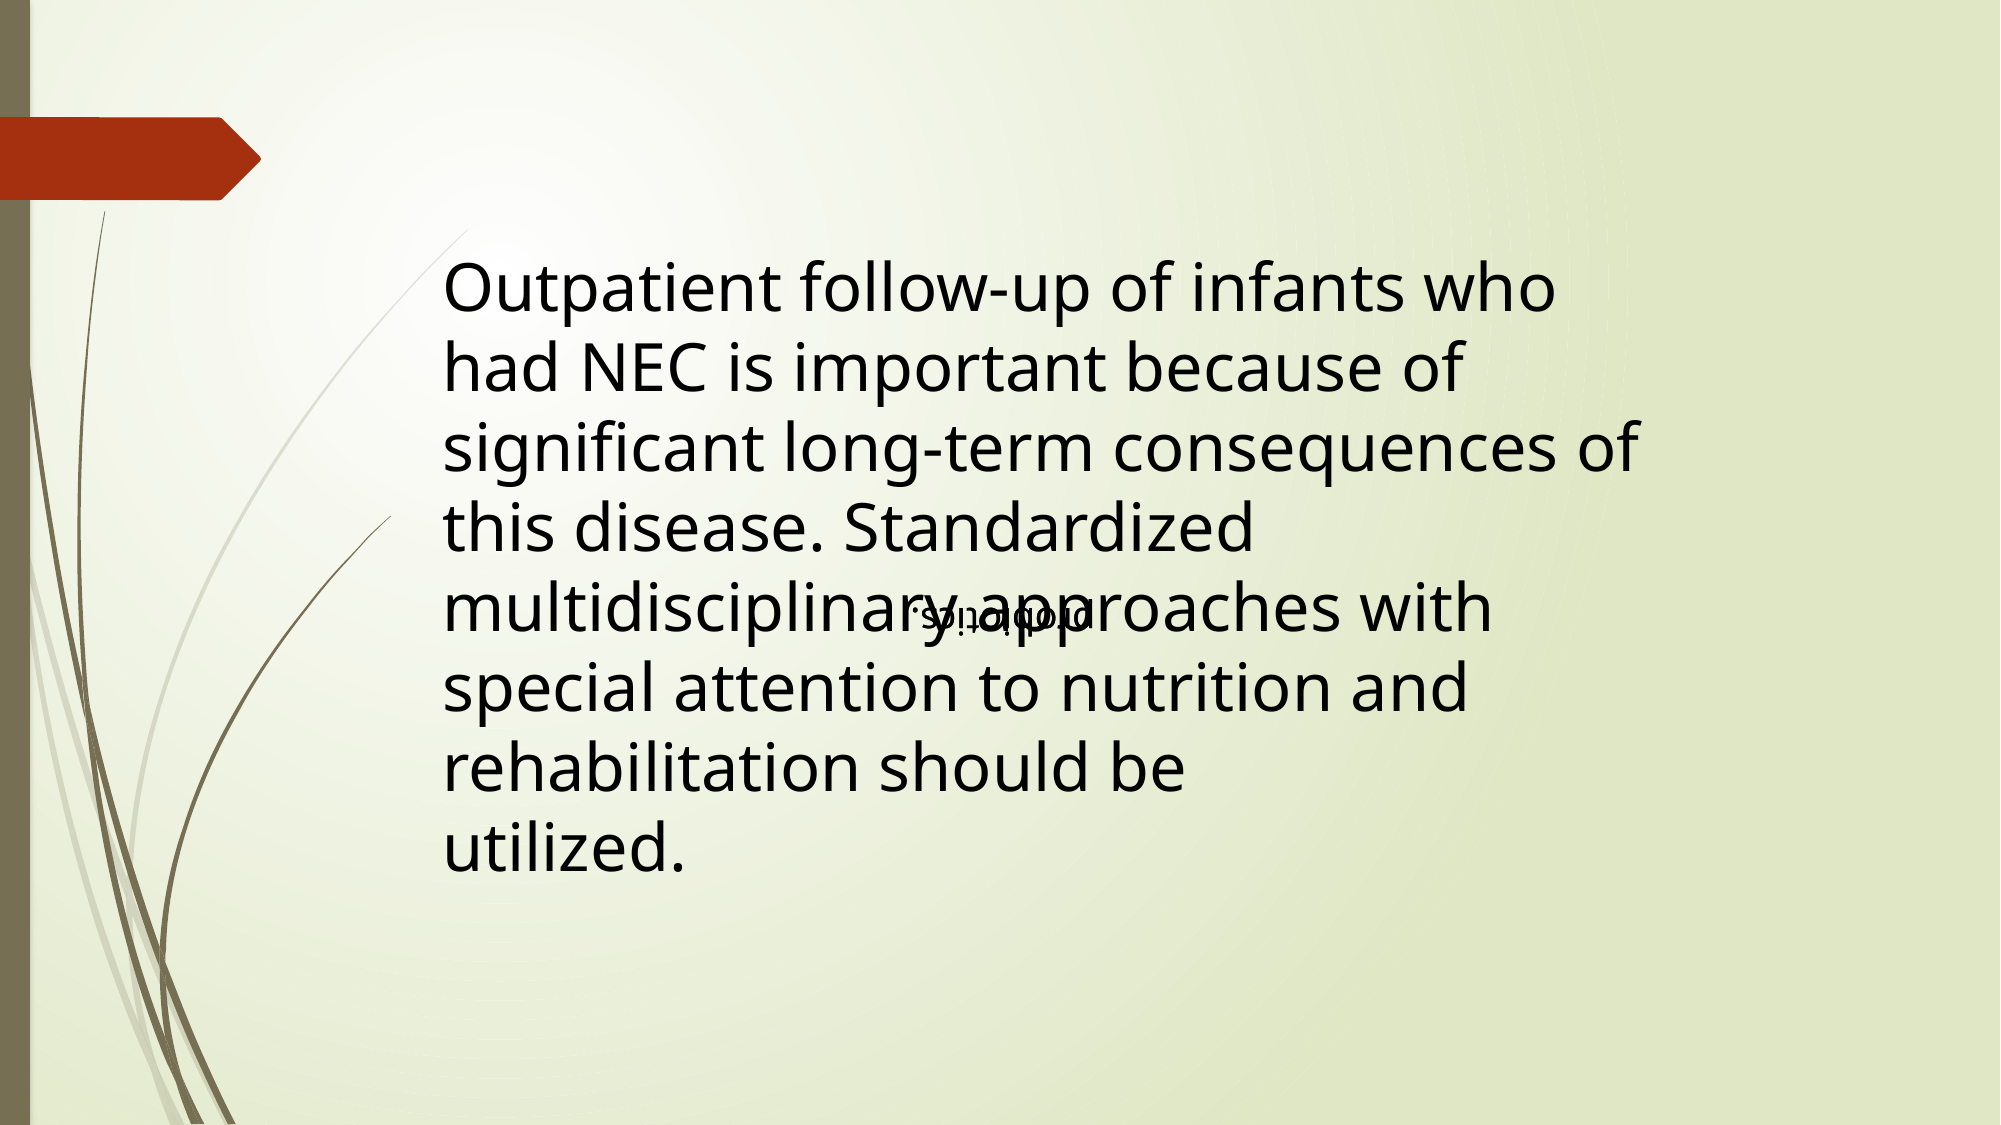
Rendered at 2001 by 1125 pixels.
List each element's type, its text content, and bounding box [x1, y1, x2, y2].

text_box Outpatient follow-up of infants who had NEC is important because of significant long-term consequences of this disease. Standardized multidisciplinary approaches with special attention to nutrition and rehabilitation should be utilized. [427, 237, 1738, 893]
text_box probiotics. [546, 593, 1111, 654]
